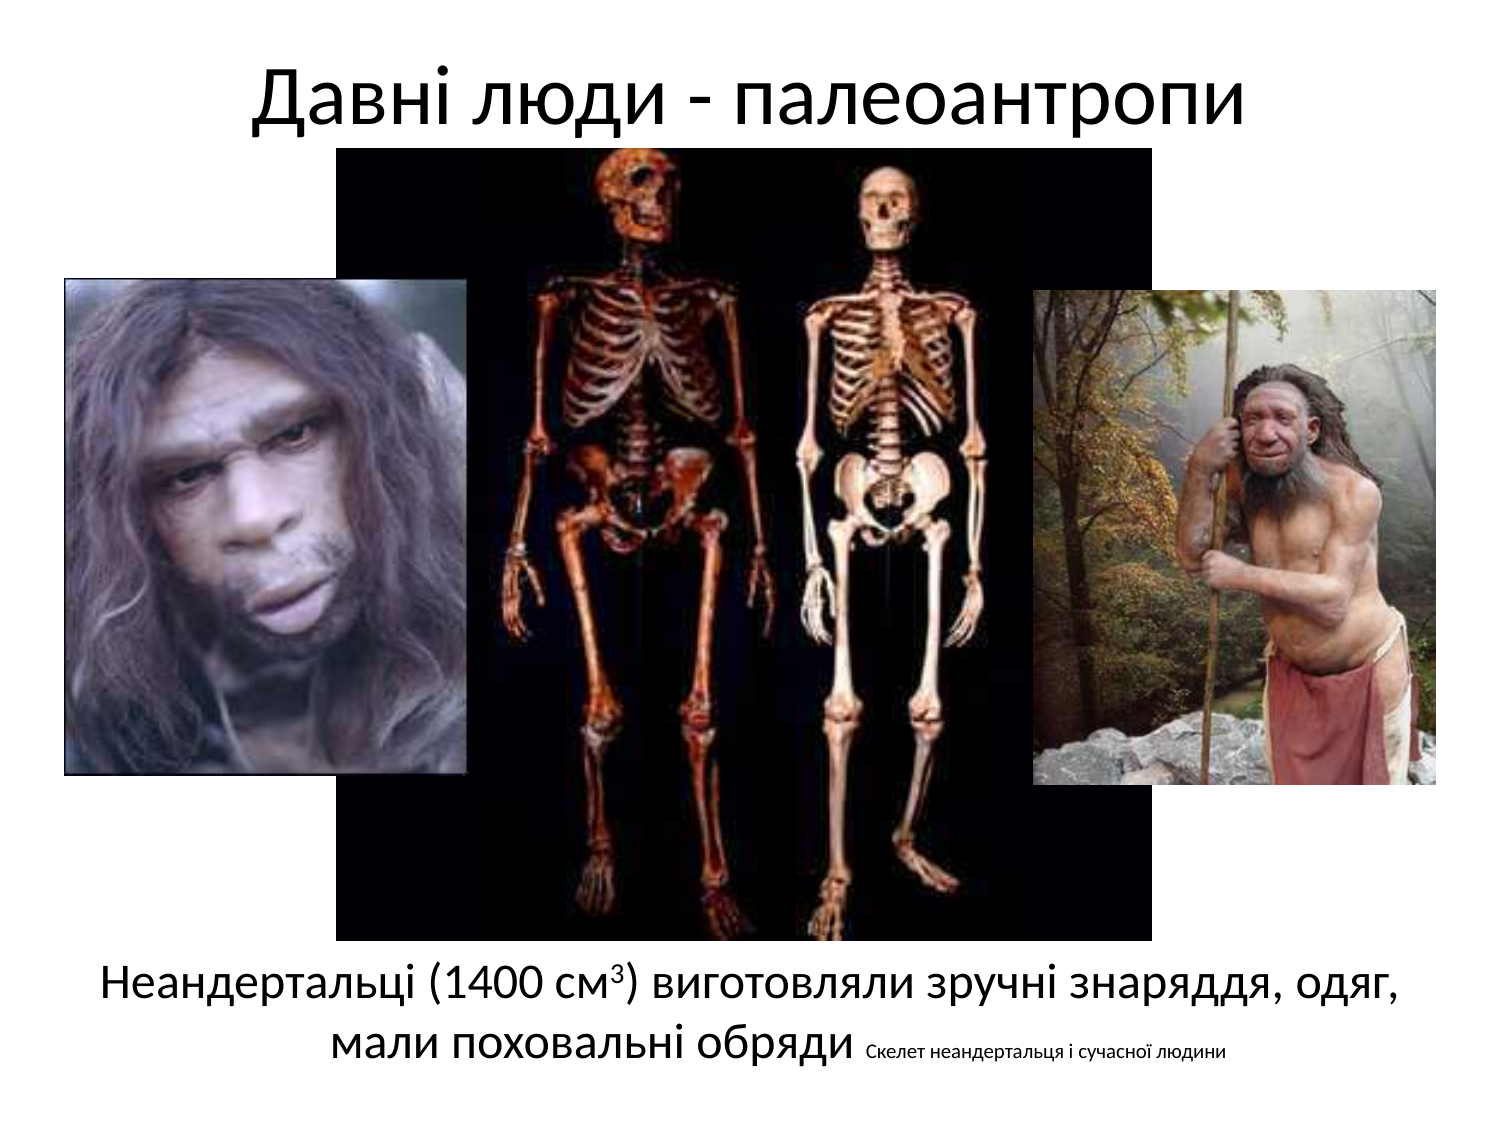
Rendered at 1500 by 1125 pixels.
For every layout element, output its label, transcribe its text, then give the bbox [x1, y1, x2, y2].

title Давні люди - палеоантропи [75, 30, 1425, 149]
picture [64, 148, 1436, 941]
list Неандертальці (1400 см3) виготовляли зручні знаряддя, одяг, мали поховальні обряди Скелет неандертальця і сучасної людини [75, 940, 1425, 1083]
